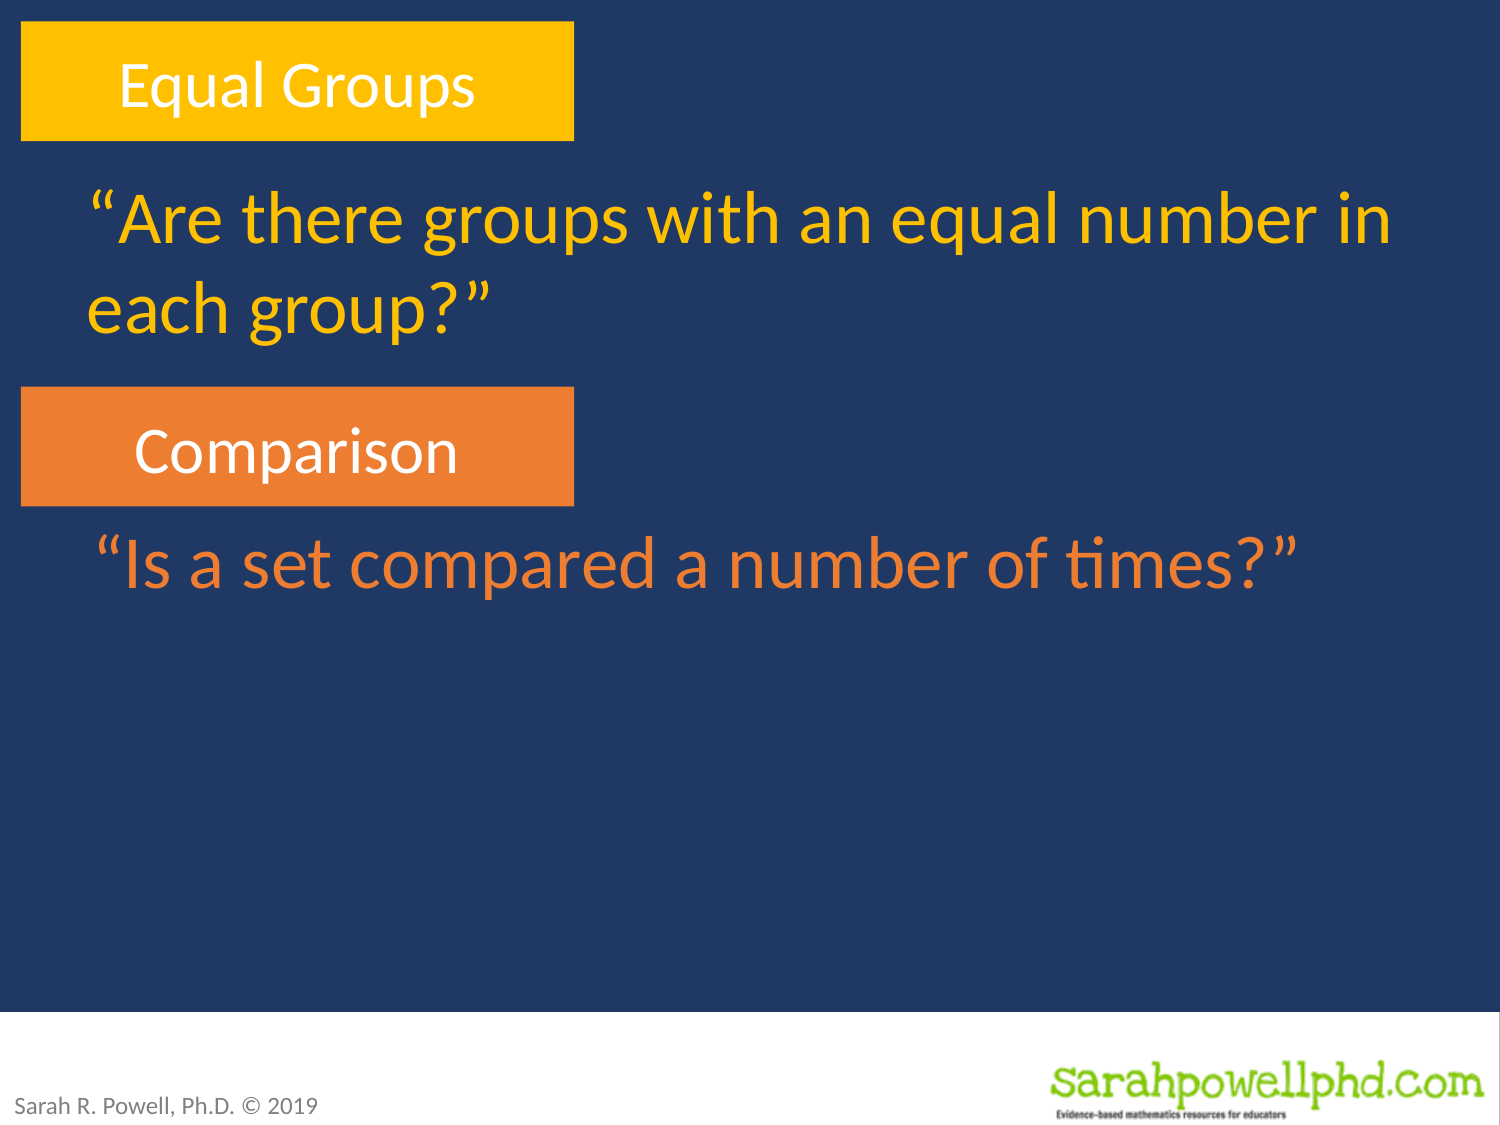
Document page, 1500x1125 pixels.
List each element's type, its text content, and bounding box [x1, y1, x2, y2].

text_box Comparison [20, 385, 575, 507]
text_box “Is a set compared a number of times?” [77, 505, 1318, 611]
picture [1032, 1051, 1499, 1125]
text_box “Are there groups with an equal number in each group?” [72, 161, 1482, 357]
text_box Equal Groups [20, 20, 575, 142]
